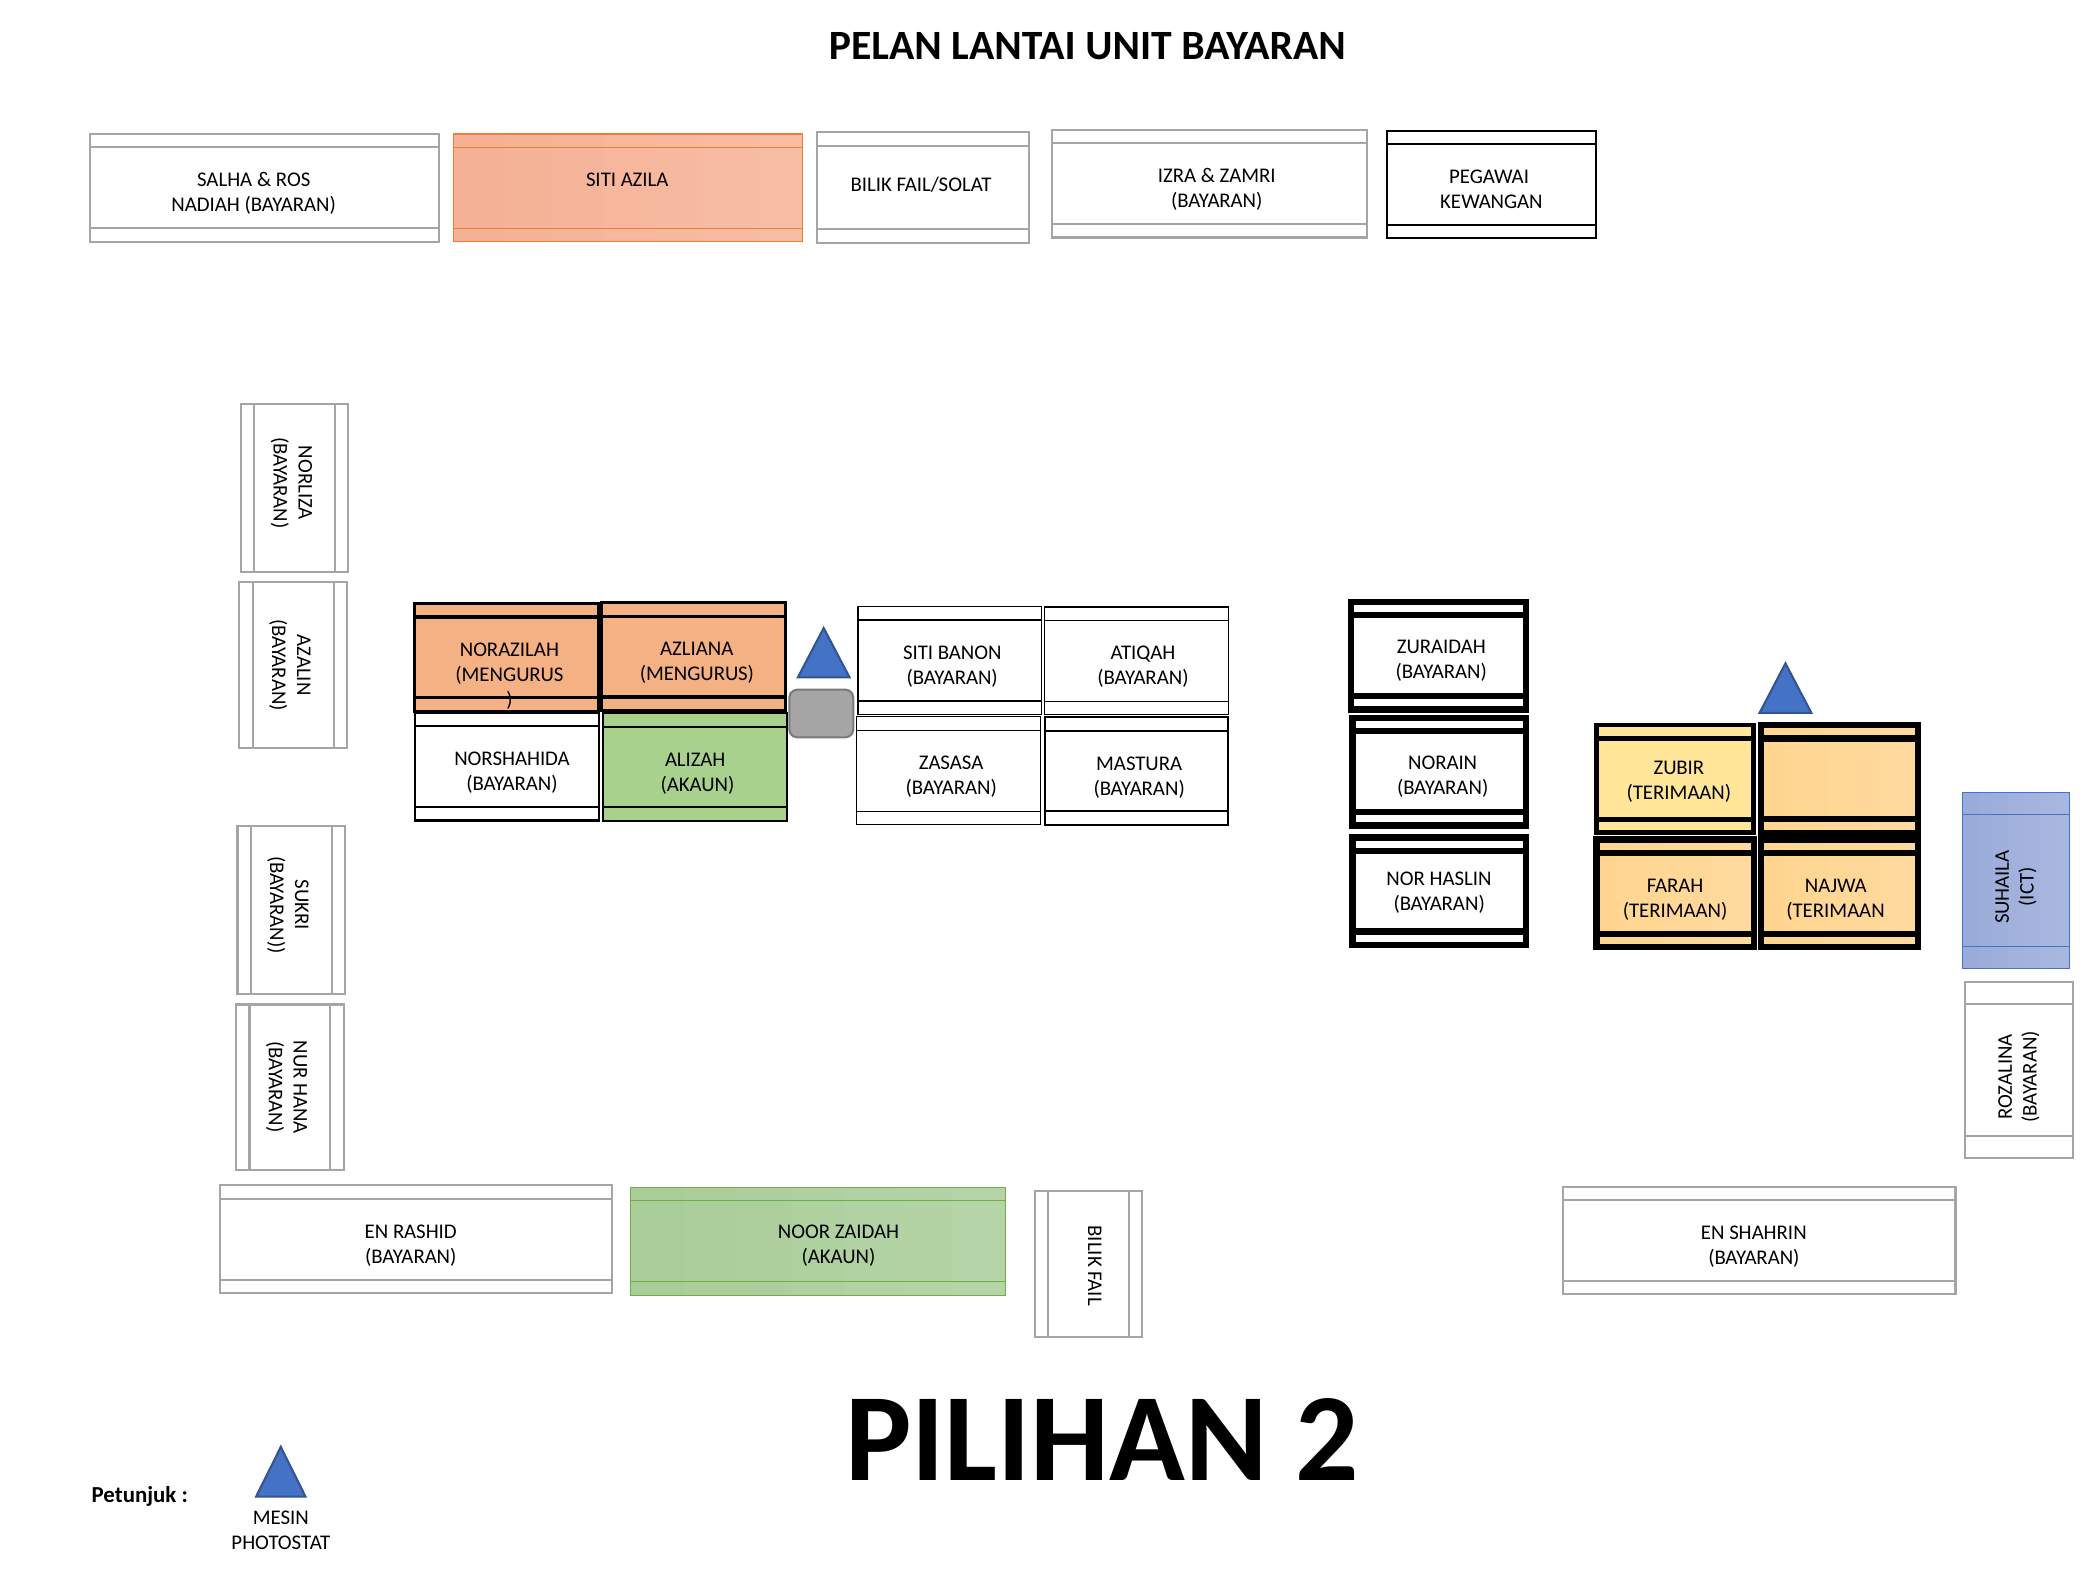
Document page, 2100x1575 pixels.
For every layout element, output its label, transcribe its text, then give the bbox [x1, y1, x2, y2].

text_box EN RASHID (BAYARAN) [331, 1209, 491, 1275]
text_box [1760, 725, 1919, 833]
text_box NUR HANA (BAYARAN) [257, 1004, 322, 1170]
text_box IZRA & ZAMRI (BAYARAN) [1137, 154, 1297, 220]
text_box [630, 1187, 1006, 1296]
text_box NORAZILAH (MENGURUS) [439, 628, 580, 718]
text_box [816, 204, 1030, 244]
text_box [601, 602, 786, 712]
text_box [1596, 725, 1754, 833]
text_box ZASASA (BAYARAN) [881, 741, 1022, 807]
text_box PELAN LANTAI UNIT BAYARAN [741, 10, 1444, 76]
text_box NORSHAHIDA (BAYARAN) [432, 737, 592, 803]
text_box NORAIN (BAYARAN) [1370, 741, 1516, 806]
text_box ROZALINA (BAYARAN) [1983, 993, 2049, 1160]
text_box [1757, 661, 1814, 714]
text_box [1044, 716, 1229, 826]
text_box SITI AZILA [550, 158, 710, 199]
text_box [1387, 130, 1596, 239]
text_box SALHA & ROS NADIAH (BAYARAN) [149, 158, 358, 224]
text_box ATIQAH (BAYARAN) [1072, 631, 1213, 697]
text_box [1562, 1186, 1957, 1295]
text_box [236, 825, 346, 995]
text_box [602, 712, 788, 822]
text_box [255, 1444, 307, 1496]
text_box [1962, 792, 2070, 969]
text_box BILIK FAIL [1076, 1186, 1117, 1346]
text_box SITI BANON (BAYARAN) [882, 631, 1023, 696]
text_box NAJWA (TERIMAAN [1760, 863, 1911, 929]
text_box NOOR ZAIDAH (AKAUN) [759, 1209, 918, 1275]
text_box NORLIZA (BAYARAN) [261, 403, 327, 563]
text_box EN SHAHRIN (BAYARAN) [1674, 1211, 1834, 1276]
text_box [1351, 717, 1527, 827]
text_box [219, 1184, 613, 1294]
text_box [240, 403, 349, 573]
text_box [1034, 1190, 1076, 1338]
text_box [1350, 601, 1527, 710]
text_box [238, 581, 348, 749]
text_box MESIN PHOTOSTAT [197, 1496, 364, 1562]
text_box [414, 603, 599, 712]
text_box AZALIN (BAYARAN) [260, 582, 326, 748]
text_box [788, 688, 855, 739]
text_box NOR HASLIN (BAYARAN) [1366, 857, 1512, 922]
text_box ALIZAH (AKAUN) [627, 737, 768, 803]
text_box [857, 606, 1042, 715]
text_box SUHAILA (ICT) [1980, 803, 2046, 971]
text_box PEGAWAI KEWANGAN [1411, 155, 1571, 220]
text_box [1596, 839, 1754, 948]
text_box [453, 133, 803, 242]
text_box AZLIANA (MENGURUS) [617, 627, 777, 693]
text_box MASTURA (BAYARAN) [1069, 741, 1209, 807]
text_box [856, 716, 1041, 825]
text_box BILIK FAIL/SOLAT [806, 163, 1036, 204]
text_box [89, 133, 440, 243]
text_box [1760, 839, 1919, 948]
text_box SUKRI (BAYARAN)) [258, 825, 324, 985]
text_box [816, 131, 1030, 163]
text_box [1117, 1190, 1143, 1338]
text_box [1352, 837, 1527, 946]
text_box FARAH (TERIMAAN) [1604, 863, 1746, 929]
text_box [796, 625, 852, 679]
text_box [414, 712, 600, 822]
text_box Petunjuk : [43, 1471, 237, 1514]
text_box PILIHAN 2 [830, 1347, 1375, 1513]
text_box ZUBIR (TERIMAAN) [1609, 746, 1749, 811]
text_box [1051, 129, 1368, 239]
text_box [1964, 981, 2074, 1159]
text_box [235, 1003, 345, 1171]
text_box [1044, 606, 1229, 715]
text_box ZURAIDAH (BAYARAN) [1368, 624, 1514, 690]
